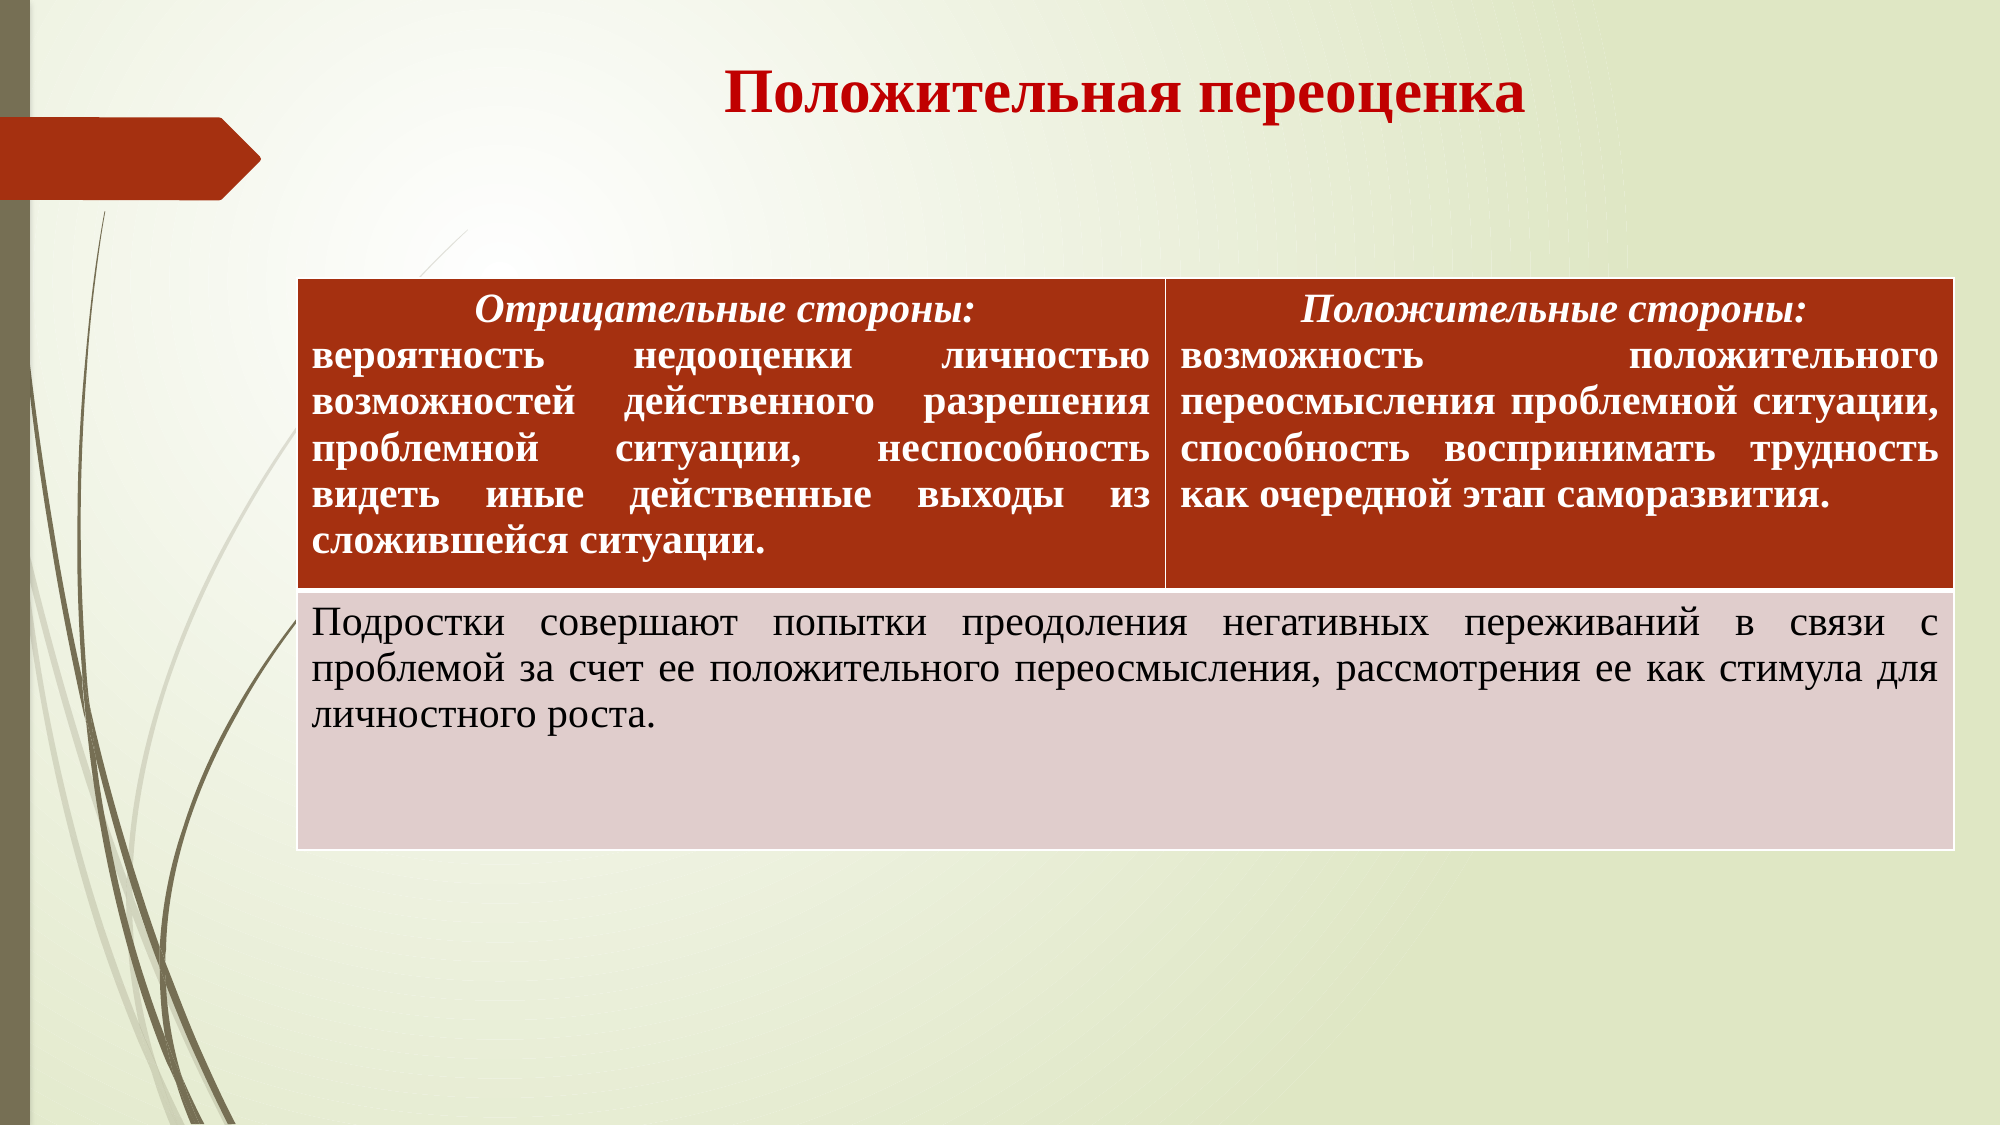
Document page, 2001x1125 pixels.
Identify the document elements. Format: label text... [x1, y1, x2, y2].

table_header Отрицательные стороны: вероятность недооценки личностью возможностей действенного разрешения проблемной ситуации, неспособность видеть иные действенные выходы из сложившейся ситуации. [298, 279, 1165, 588]
title Положительная переоценка [358, 41, 1893, 133]
table_header Положительные стороны: возможность положительного переосмысления проблемной ситуации, способность воспринимать трудность как очередной этап саморазвития. [1166, 279, 1953, 588]
table_cell Подростки совершают попытки преодоления негативных переживаний в связи с проблемой за счет ее положительного переосмысления, рассмотрения ее как стимула для личностного роста. [298, 593, 1953, 849]
